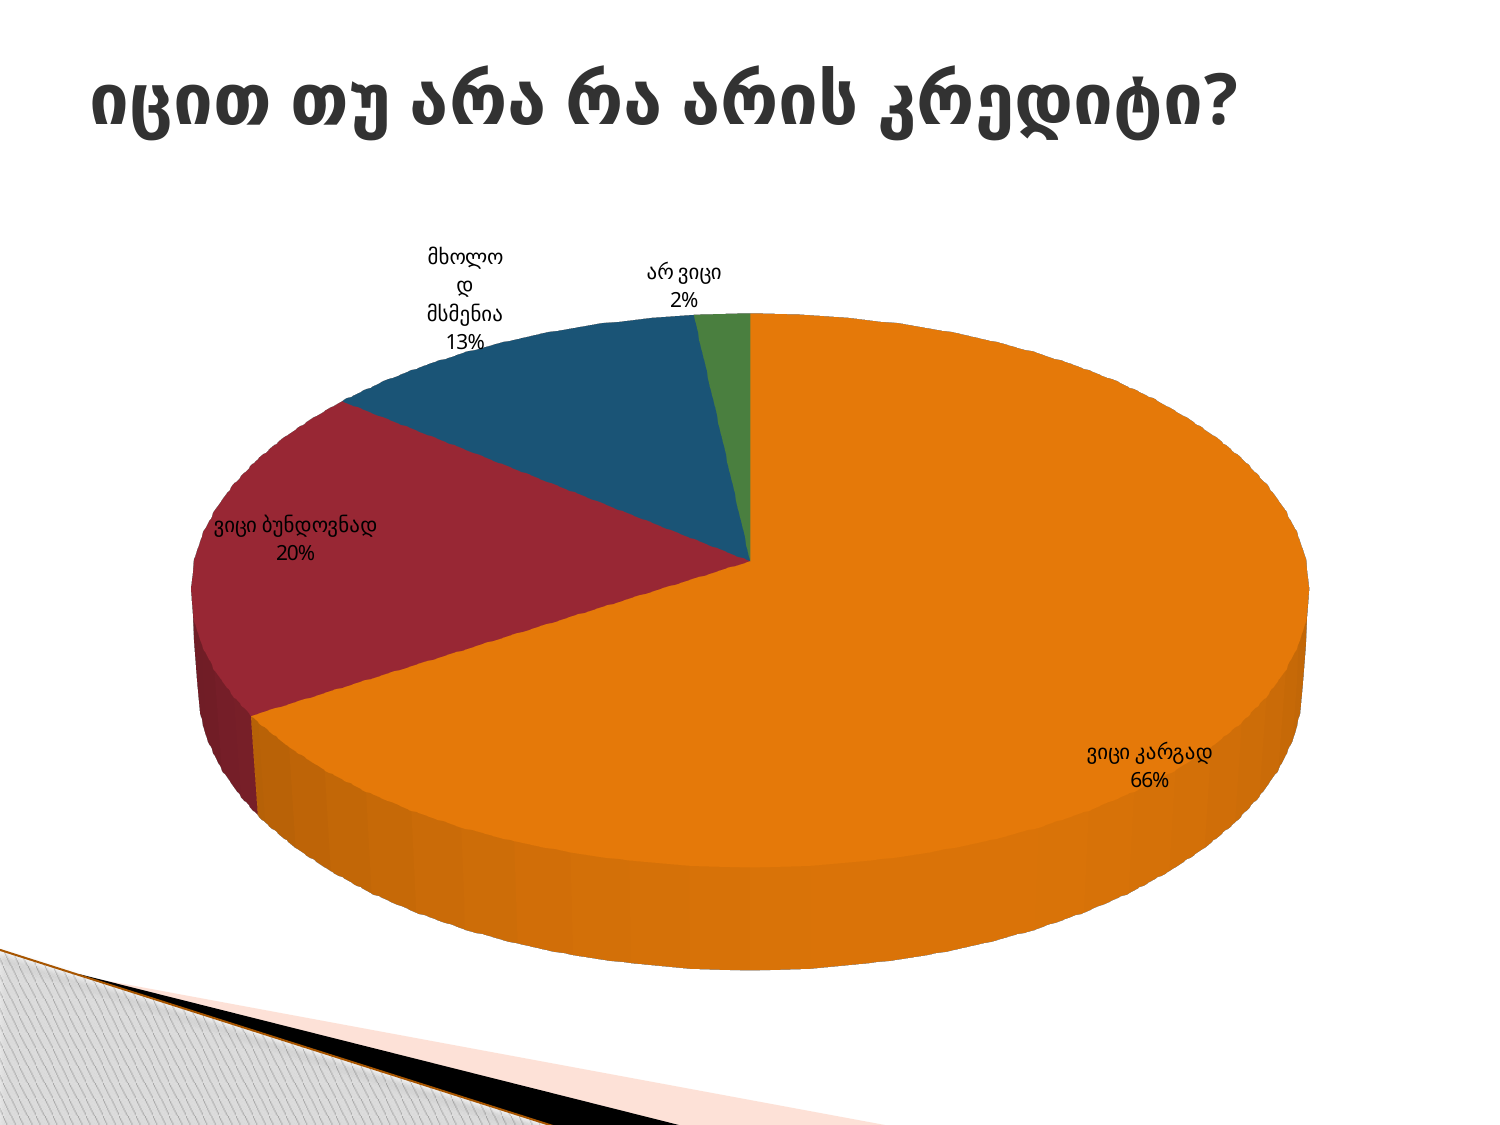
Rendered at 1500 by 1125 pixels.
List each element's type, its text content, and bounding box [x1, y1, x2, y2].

chart [74, 242, 1426, 986]
title იცით თუ არა რა არის კრედიტი? [75, 45, 1425, 233]
